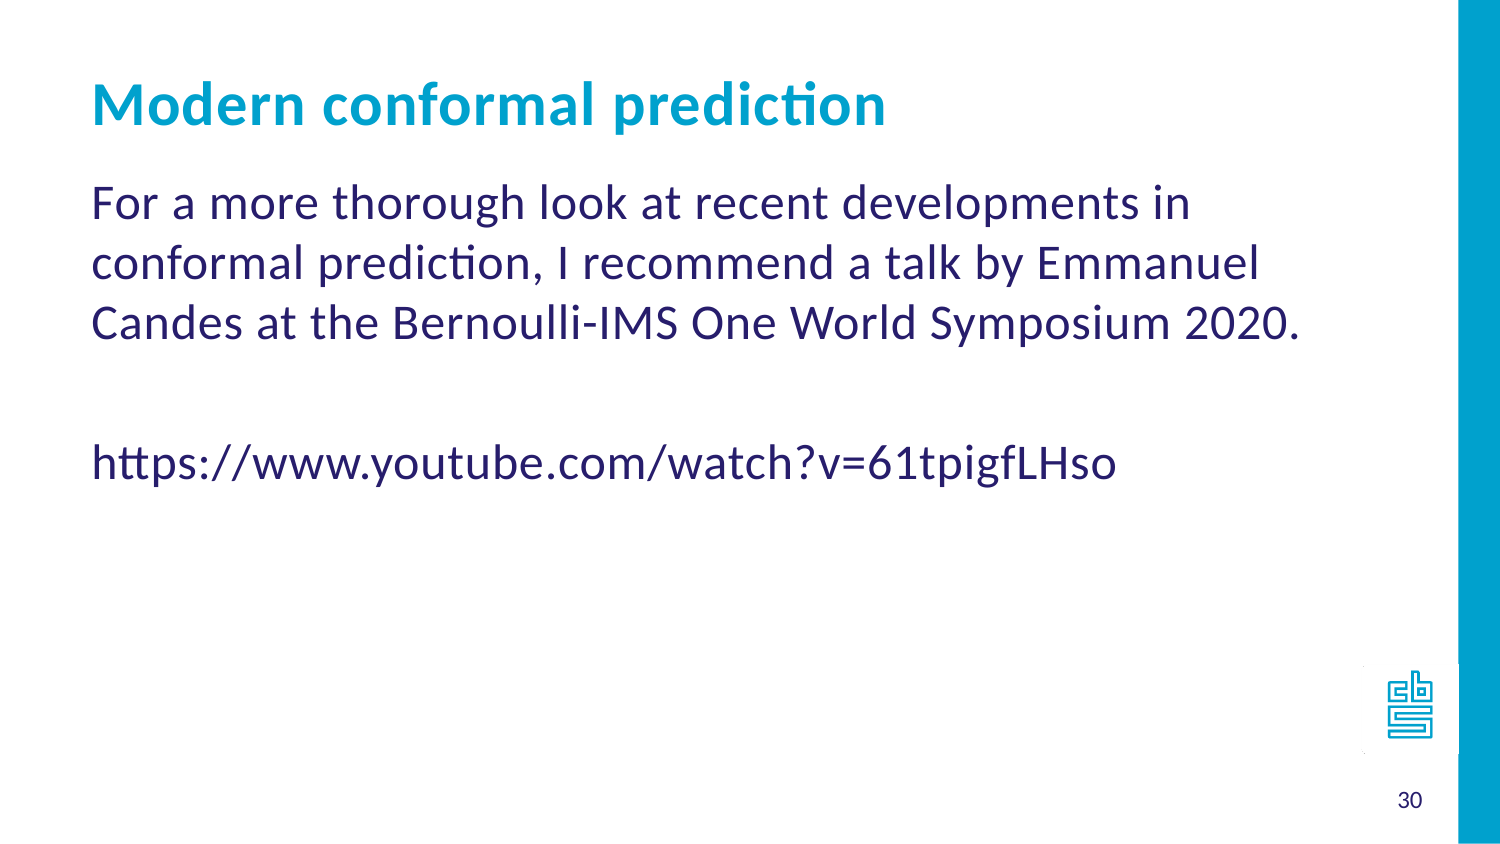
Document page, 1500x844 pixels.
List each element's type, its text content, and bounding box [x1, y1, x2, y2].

picture [1361, 664, 1458, 754]
list For a more thorough look at recent developments in conformal prediction, I recommend a talk by Emmanuel Candes at the Bernoulli-IMS One World Symposium 2020. https://www.youtube.com/watch?v=61tpigfLHso [76, 161, 1329, 765]
slide_number 30 [1361, 772, 1459, 826]
list Modern conformal prediction [76, 55, 1329, 139]
